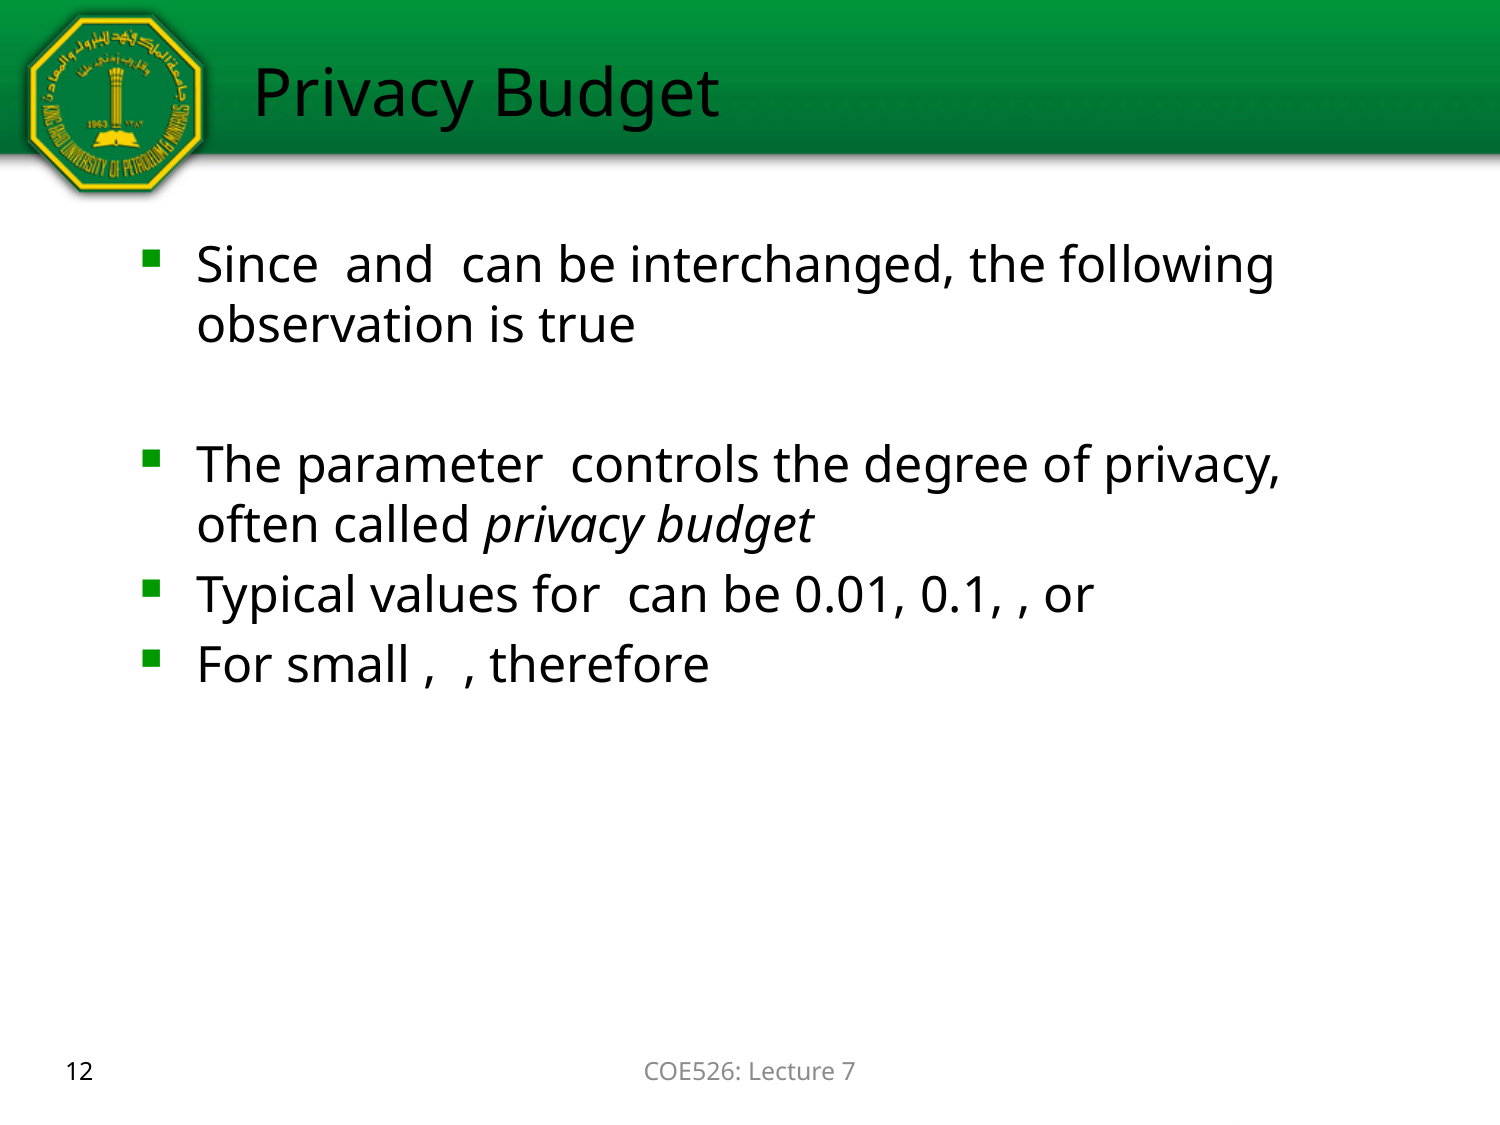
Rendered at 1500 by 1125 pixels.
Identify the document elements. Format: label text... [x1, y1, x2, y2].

slide_number 12 [50, 1042, 388, 1103]
picture [0, 0, 1500, 1125]
footer COE526: Lecture 7 [496, 1042, 1004, 1103]
